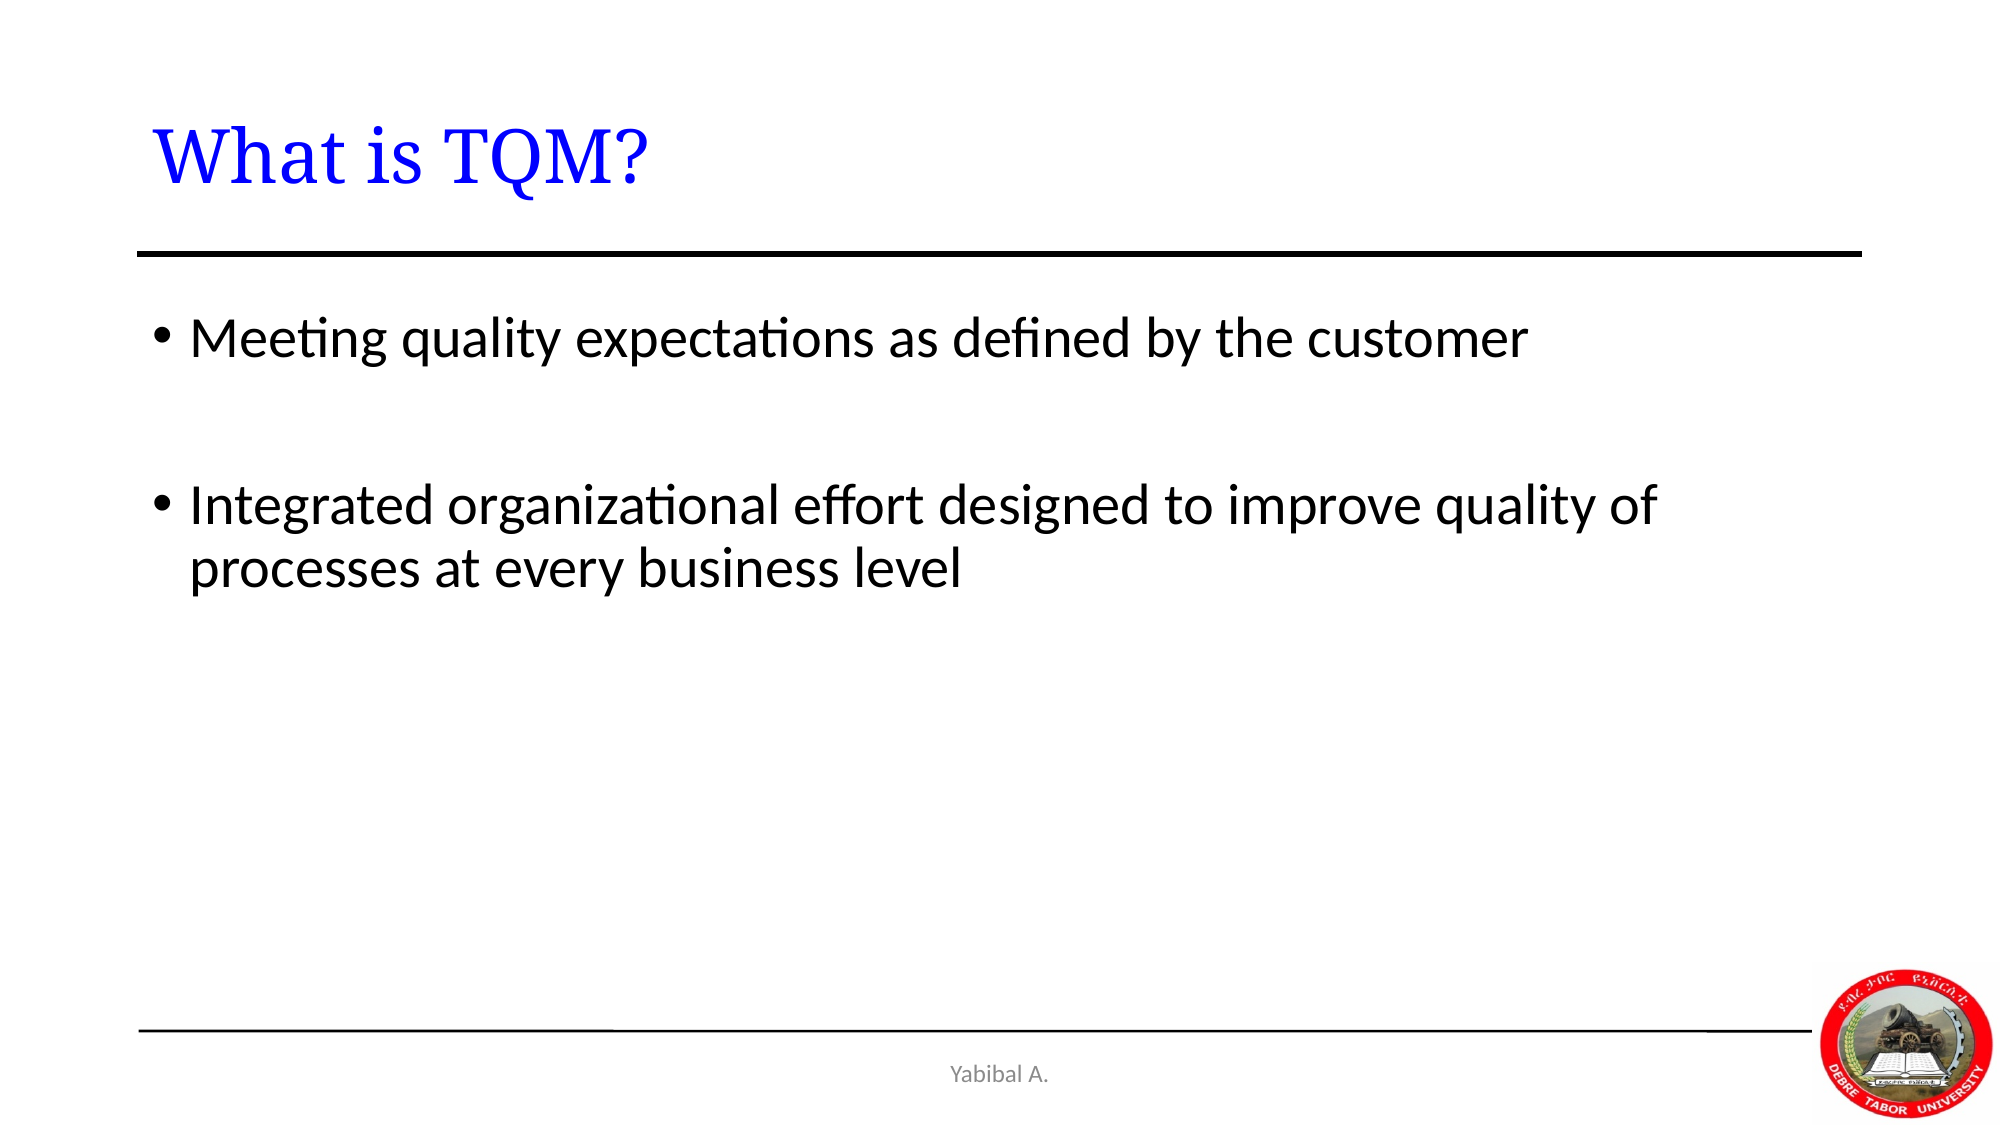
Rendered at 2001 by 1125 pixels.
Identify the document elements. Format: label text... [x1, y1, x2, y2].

footer Yabibal A. [662, 1042, 1338, 1103]
title What is TQM? [137, 59, 1863, 259]
list Meeting quality expectations as defined by the customer Integrated organizational effort designed to improve quality of processes at every business level [137, 299, 1863, 1014]
picture [1812, 962, 2000, 1125]
